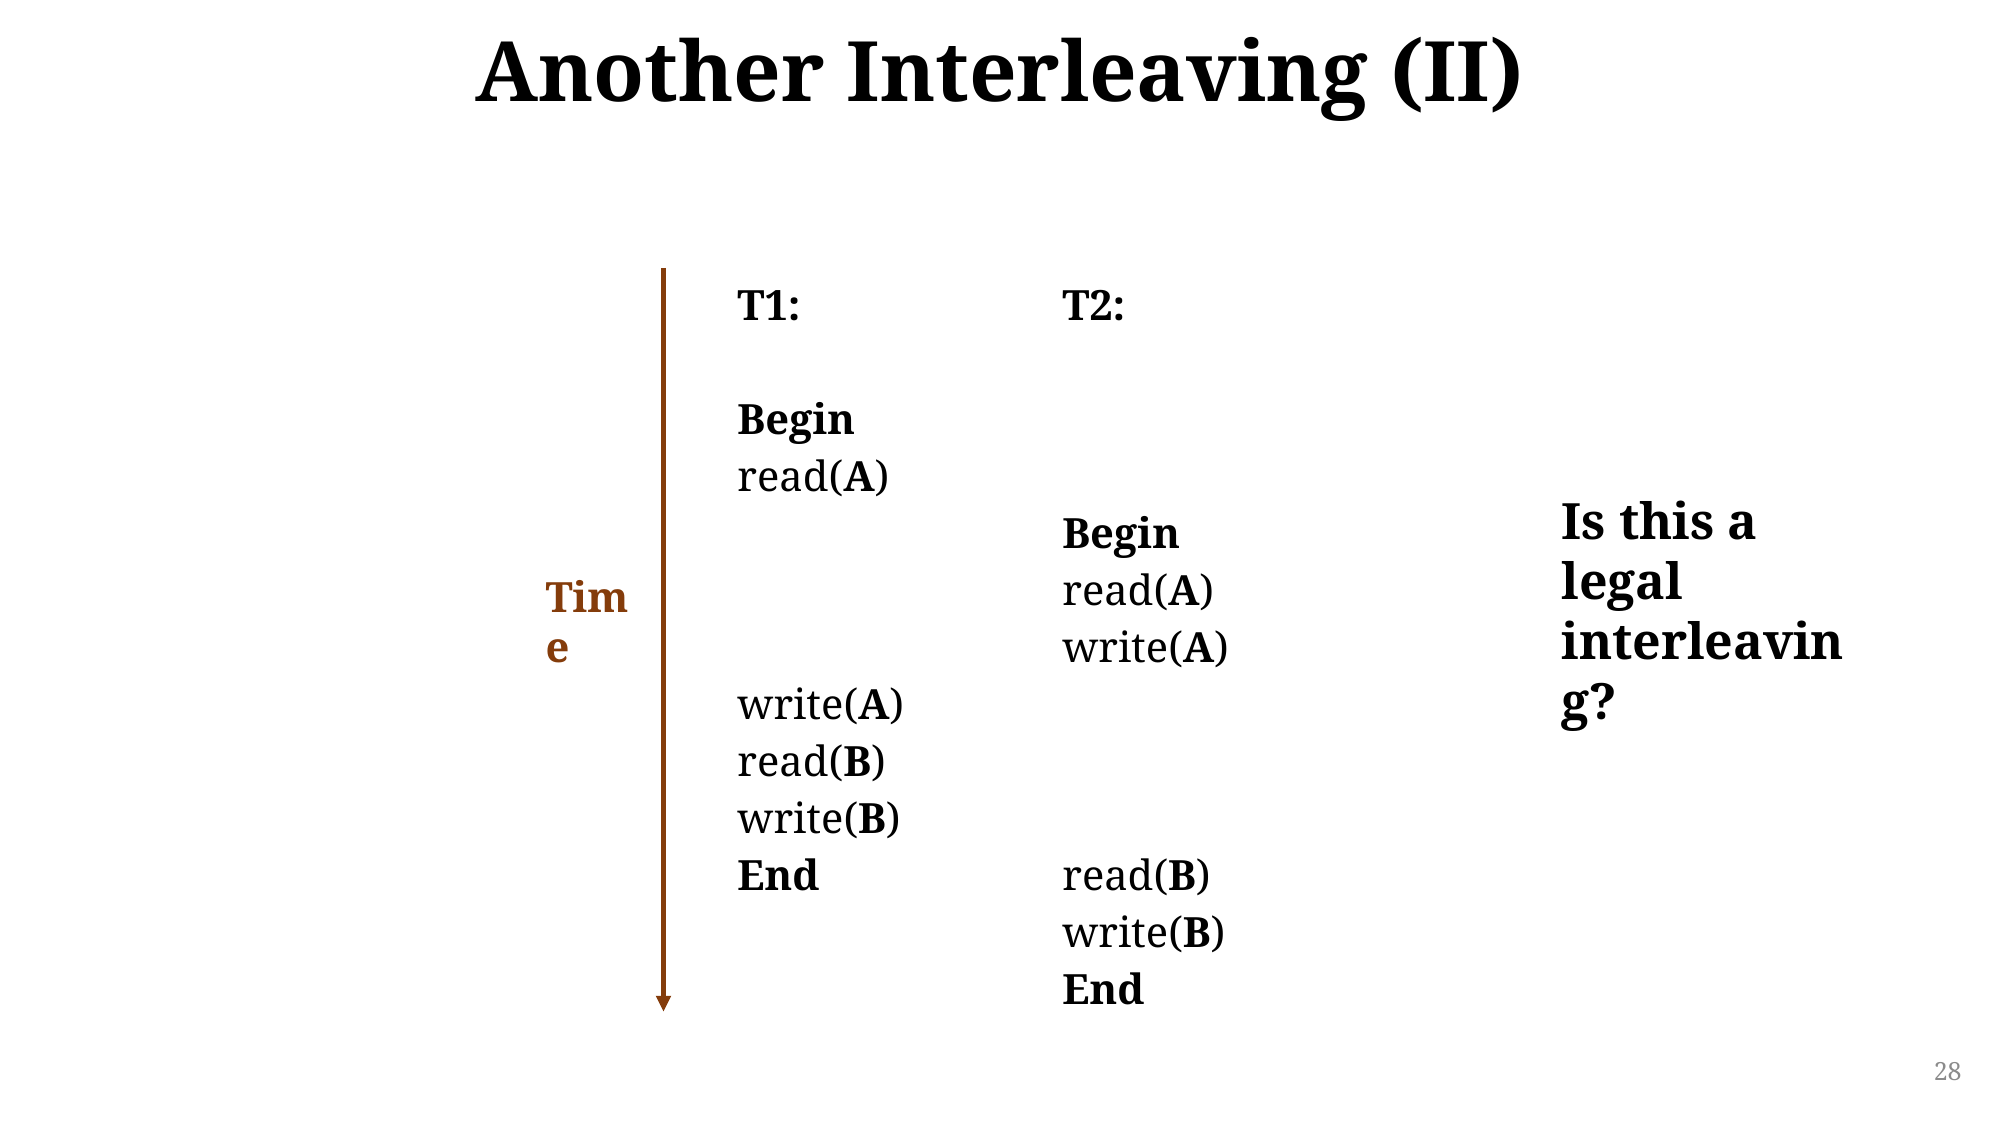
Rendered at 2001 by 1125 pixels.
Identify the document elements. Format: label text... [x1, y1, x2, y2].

table_header T2: Begin read(A) write(A) read(B) write(B) End [1047, 268, 1355, 1024]
table_header T1: Begin read(A) write(A) read(B) write(B) End [723, 268, 1047, 1024]
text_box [530, 267, 665, 1012]
title Another Interleaving (II) [137, 0, 1863, 149]
slide_number 28 [1526, 1042, 1977, 1103]
text_box Is this a legal interleaving? [1546, 482, 1883, 737]
